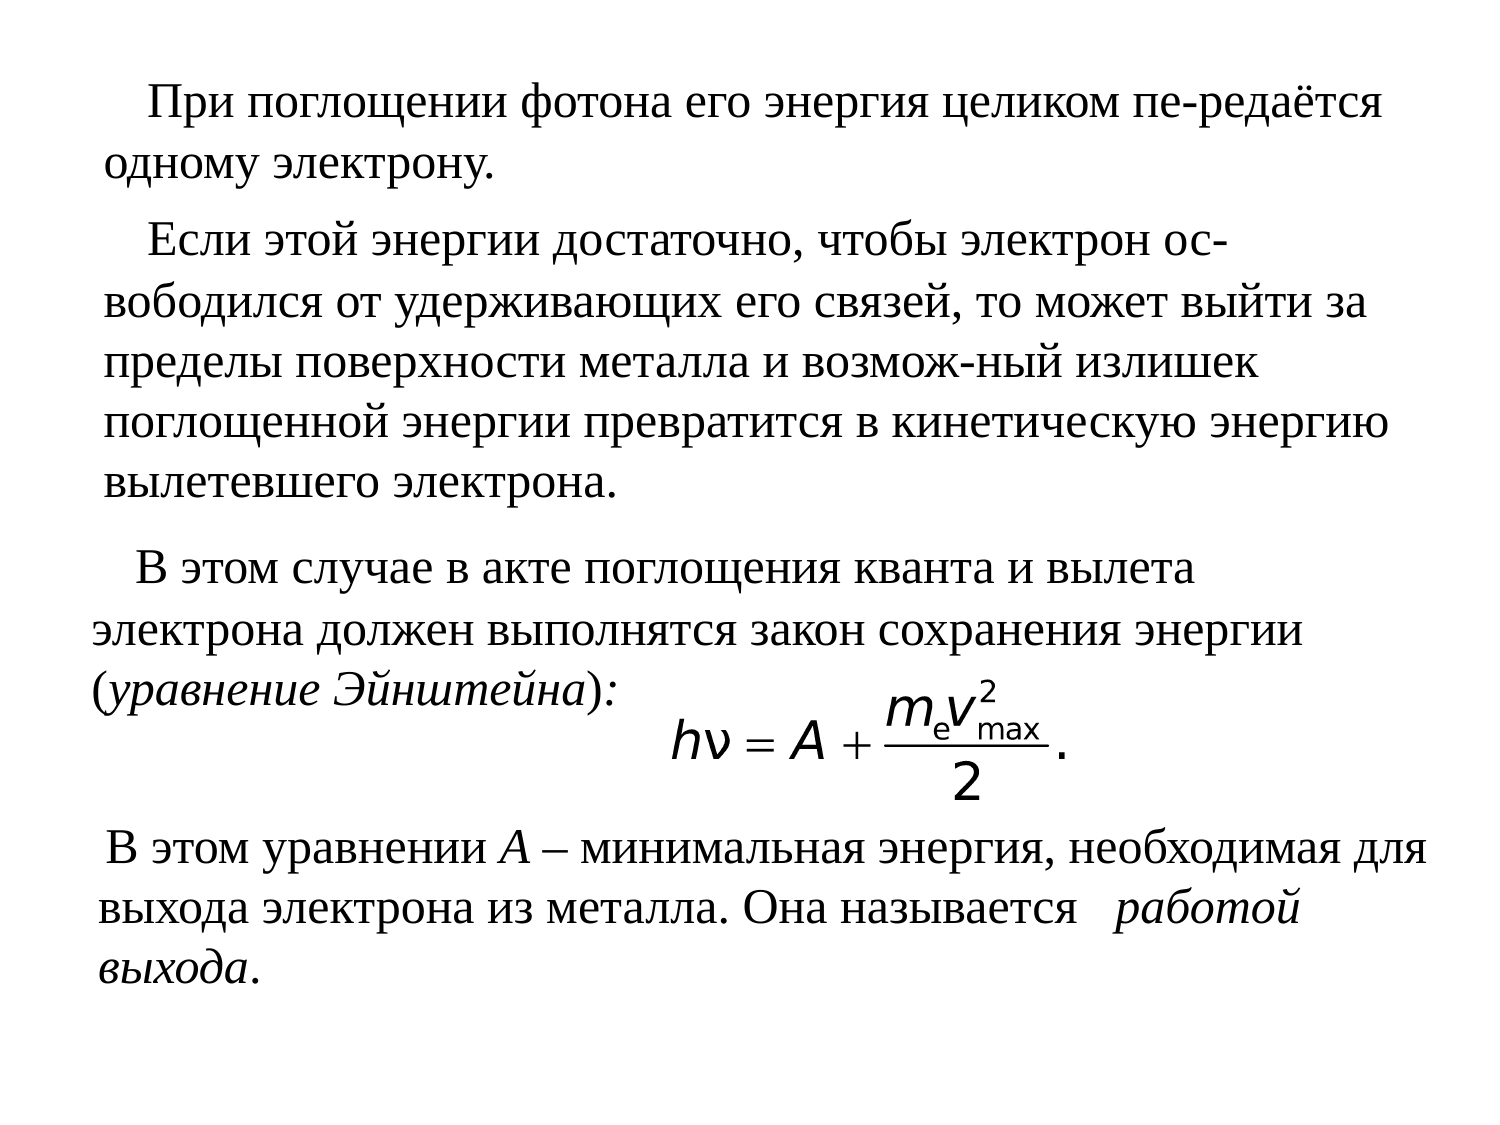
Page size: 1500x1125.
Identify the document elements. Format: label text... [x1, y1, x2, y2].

text_box В этом уравнении А – минимальная энергия, необходимая для выхода электрона из металла. Она называется работой выхода. [83, 805, 1463, 1001]
text_box Если этой энергии достаточно, чтобы электрон ос-вободился от удерживающих его связей, то может выйти за пределы поверхности металла и возмож-ный излишек поглощенной энергии превратится в кинетическую энергию вылетевшего электрона. [88, 189, 1436, 515]
text_box При поглощении фотона его энергия целиком пе-редаётся одному электрону. [88, 51, 1436, 189]
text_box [671, 673, 1070, 806]
text_box В этом случае в акте поглощения кванта и вылета электрона должен выполнятся закон сохранения энергии (уравнение Эйнштейна): [76, 517, 1424, 723]
